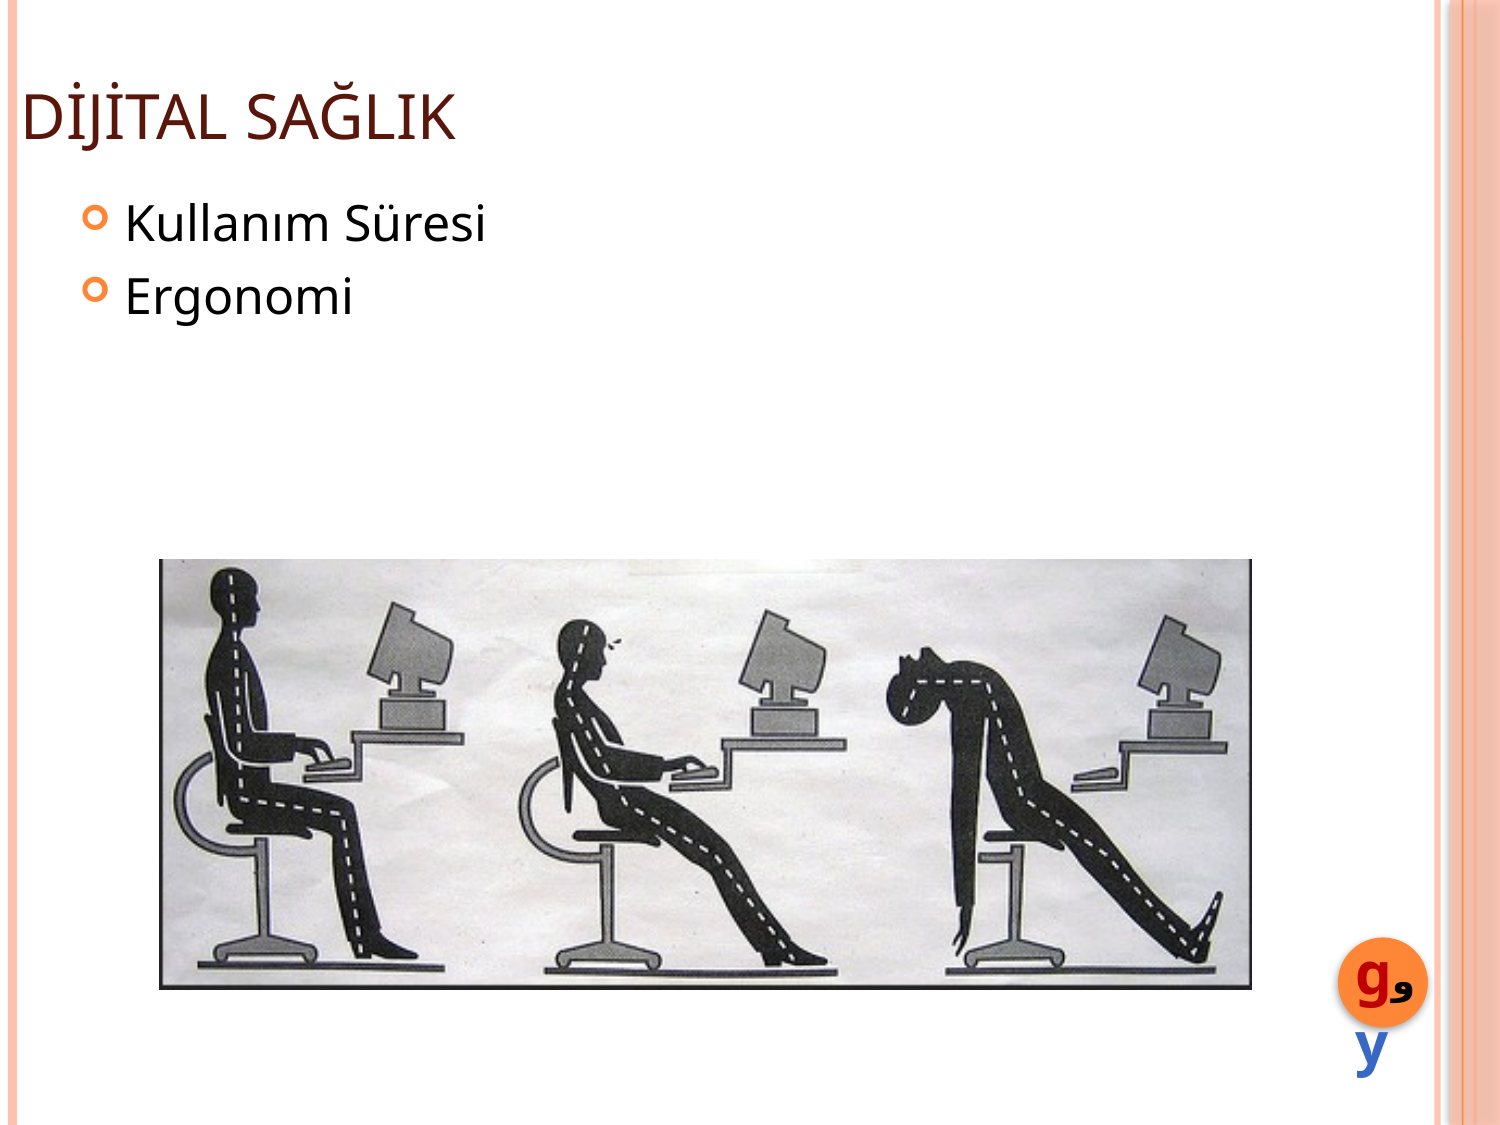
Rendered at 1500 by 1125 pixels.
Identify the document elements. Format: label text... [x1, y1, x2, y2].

picture [158, 558, 1253, 990]
list Kullanım Süresi Ergonomi [64, 184, 1415, 927]
text_box gوy [1340, 928, 1453, 1084]
title DİJİTAL SAĞLIK [5, 0, 1356, 160]
slide_number 20 [1074, 1042, 1425, 1103]
